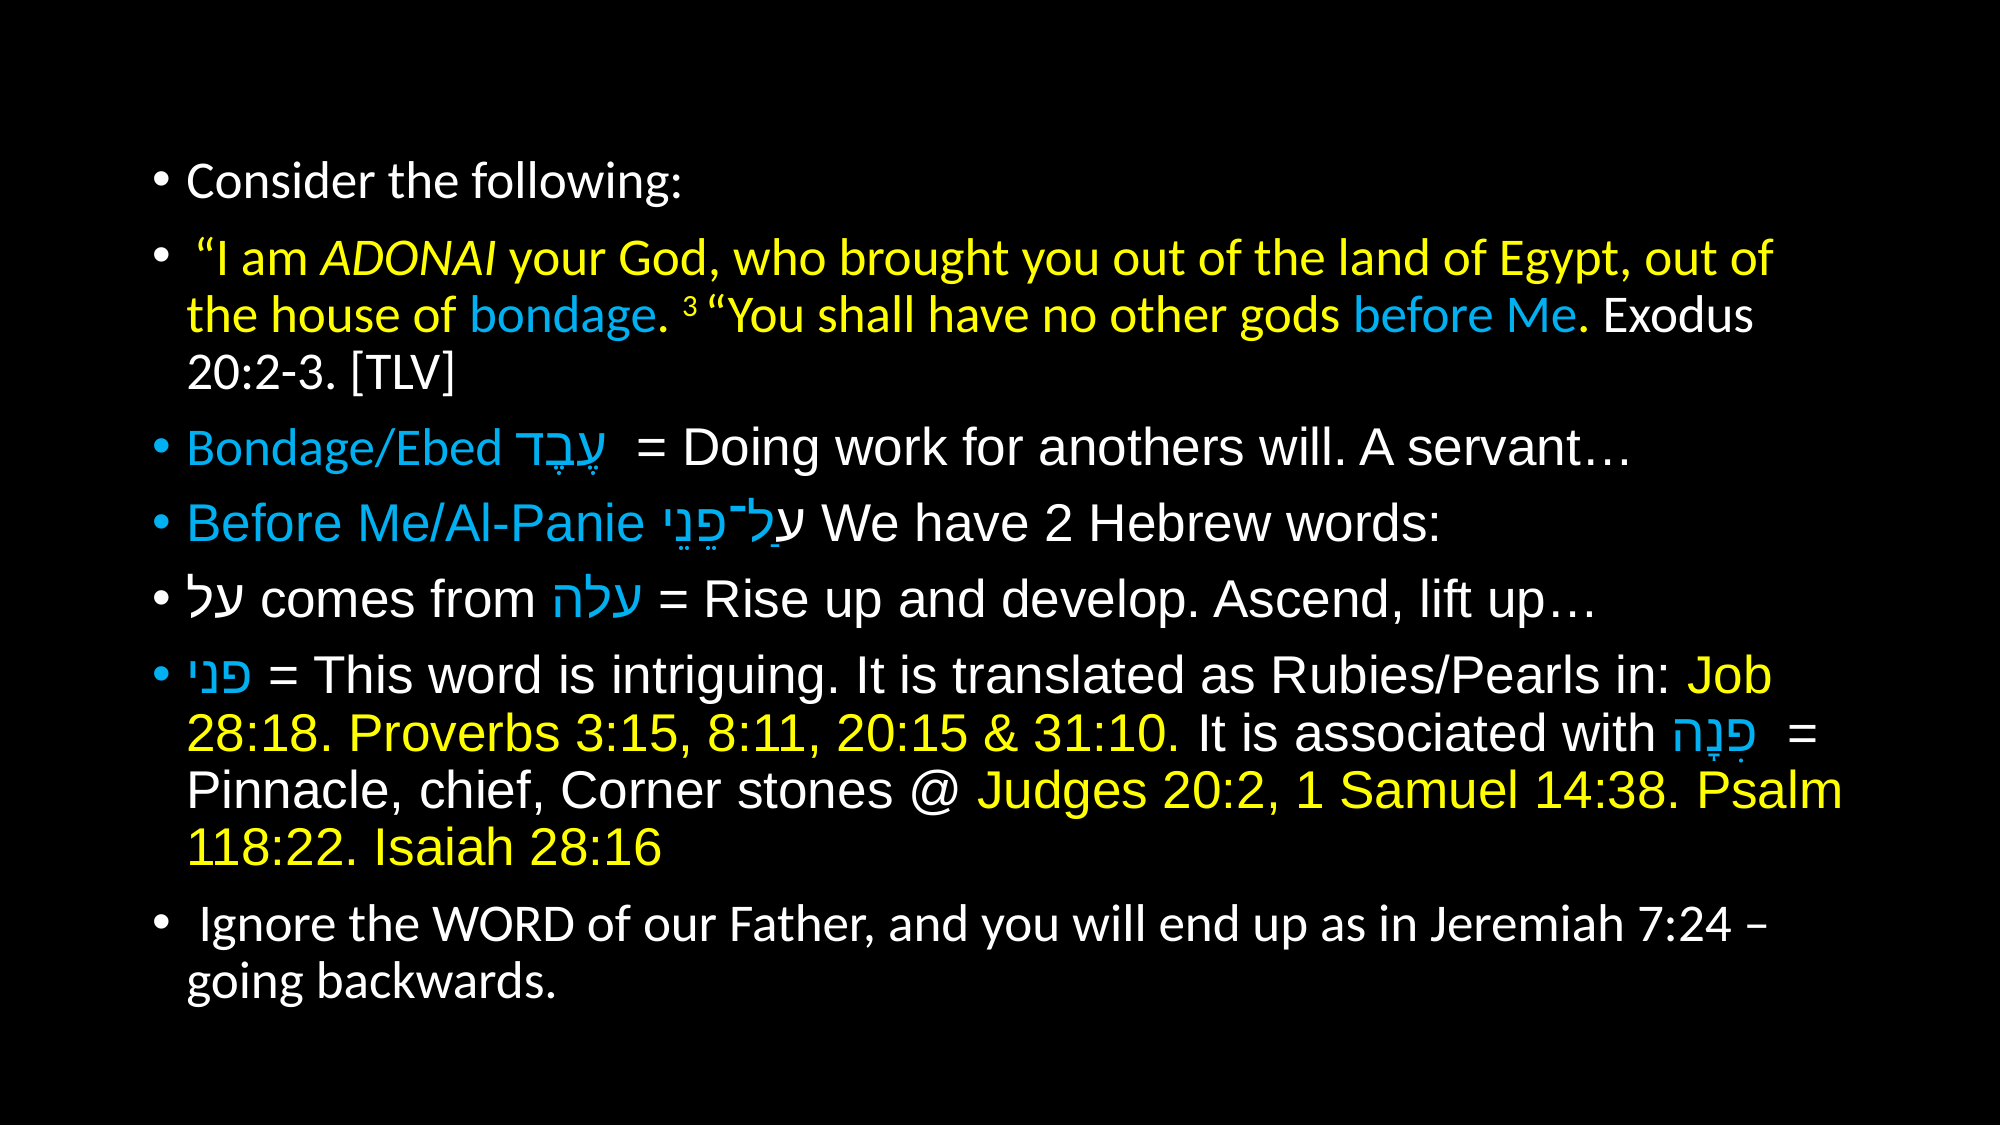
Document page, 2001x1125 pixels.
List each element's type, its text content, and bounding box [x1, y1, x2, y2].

list Consider the following: “I am Adonai your God, who brought you out of the land of Egypt, out of the house of bondage. 3 “You shall have no other gods before Me. Exodus 20:2-3. [TLV] Bondage/Ebed עֶבֶד = Doing work for anothers will. A servant… Before Me/Al-Panie עַל־פֵנֵי We have 2 Hebrew words: על comes from עלה = Rise up and develop. Ascend, lift up… פני = This word is intriguing. It is translated as Rubies/Pearls in: Job 28:18. Proverbs 3:15, 8:11, 20:15 & 31:10. It is associated with פׅנׇה = Pinnacle, chief, Corner stones @ Judges 20:2, 1 Samuel 14:38. Psalm 118:22. Isaiah 28:16 Ignore the WORD of our Father, and you will end up as in Jeremiah 7:24 – going backwards. [137, 145, 1863, 1018]
